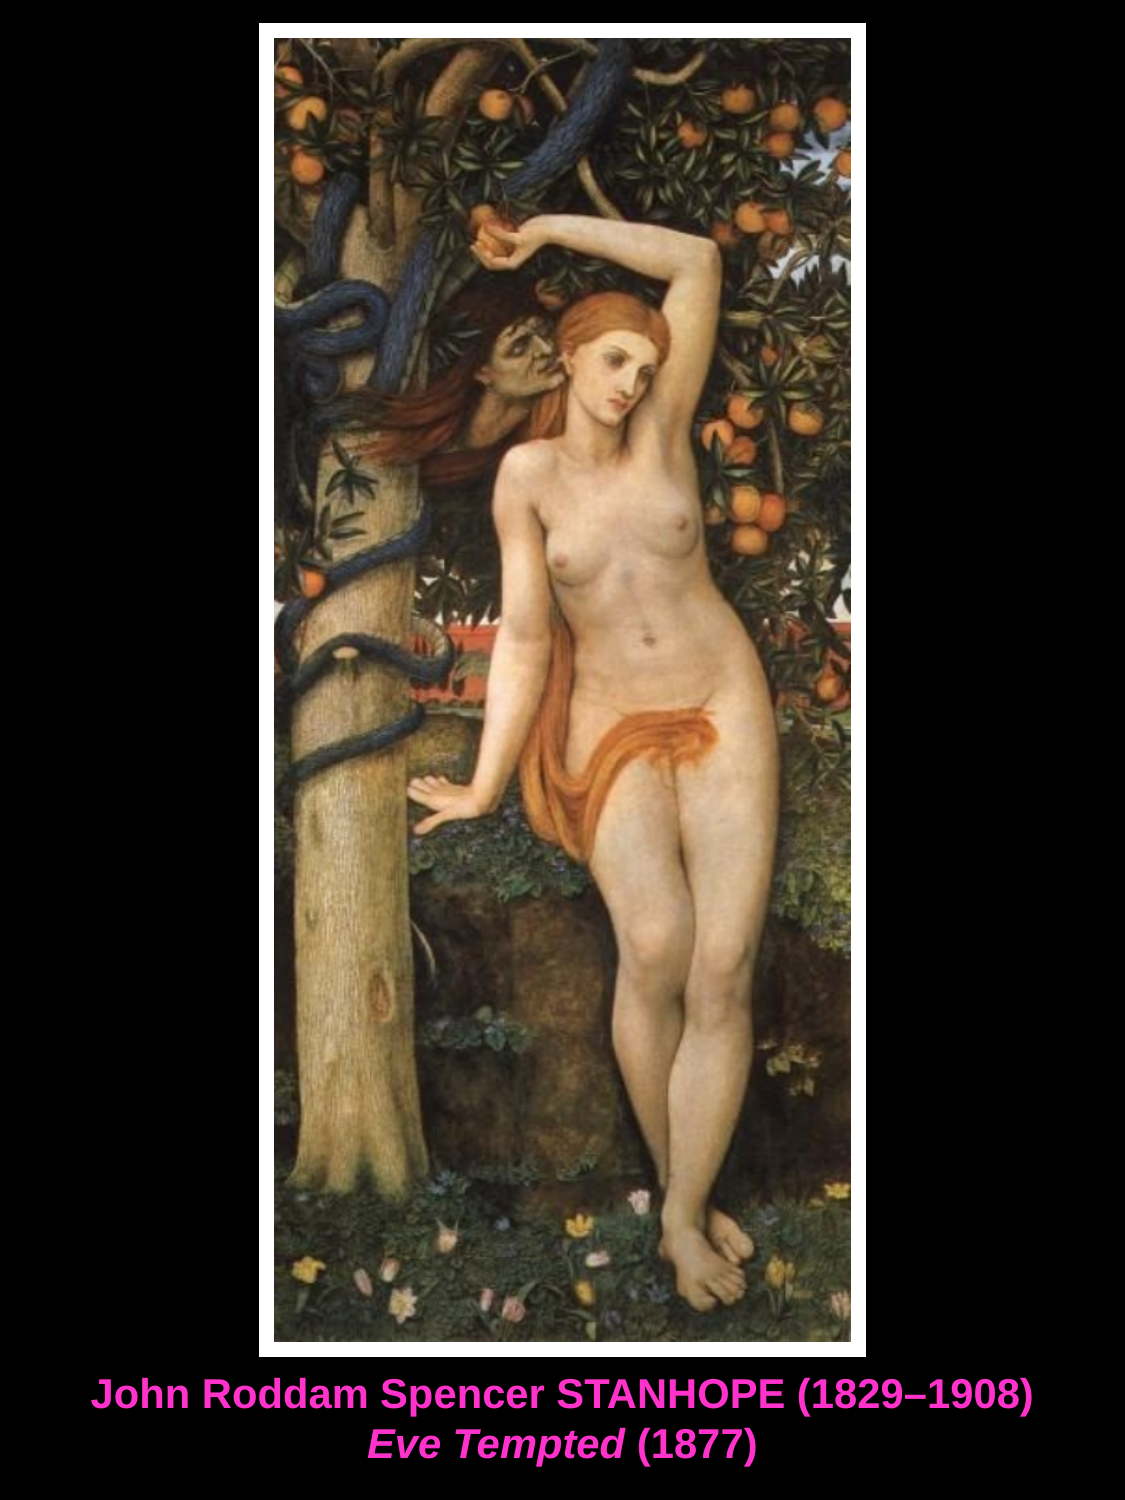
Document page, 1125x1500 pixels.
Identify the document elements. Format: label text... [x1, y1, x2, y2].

title John Roddam Spencer STANHOPE (1829–1908) Eve Tempted (1877) [62, 1350, 1063, 1474]
picture [273, 37, 852, 1343]
